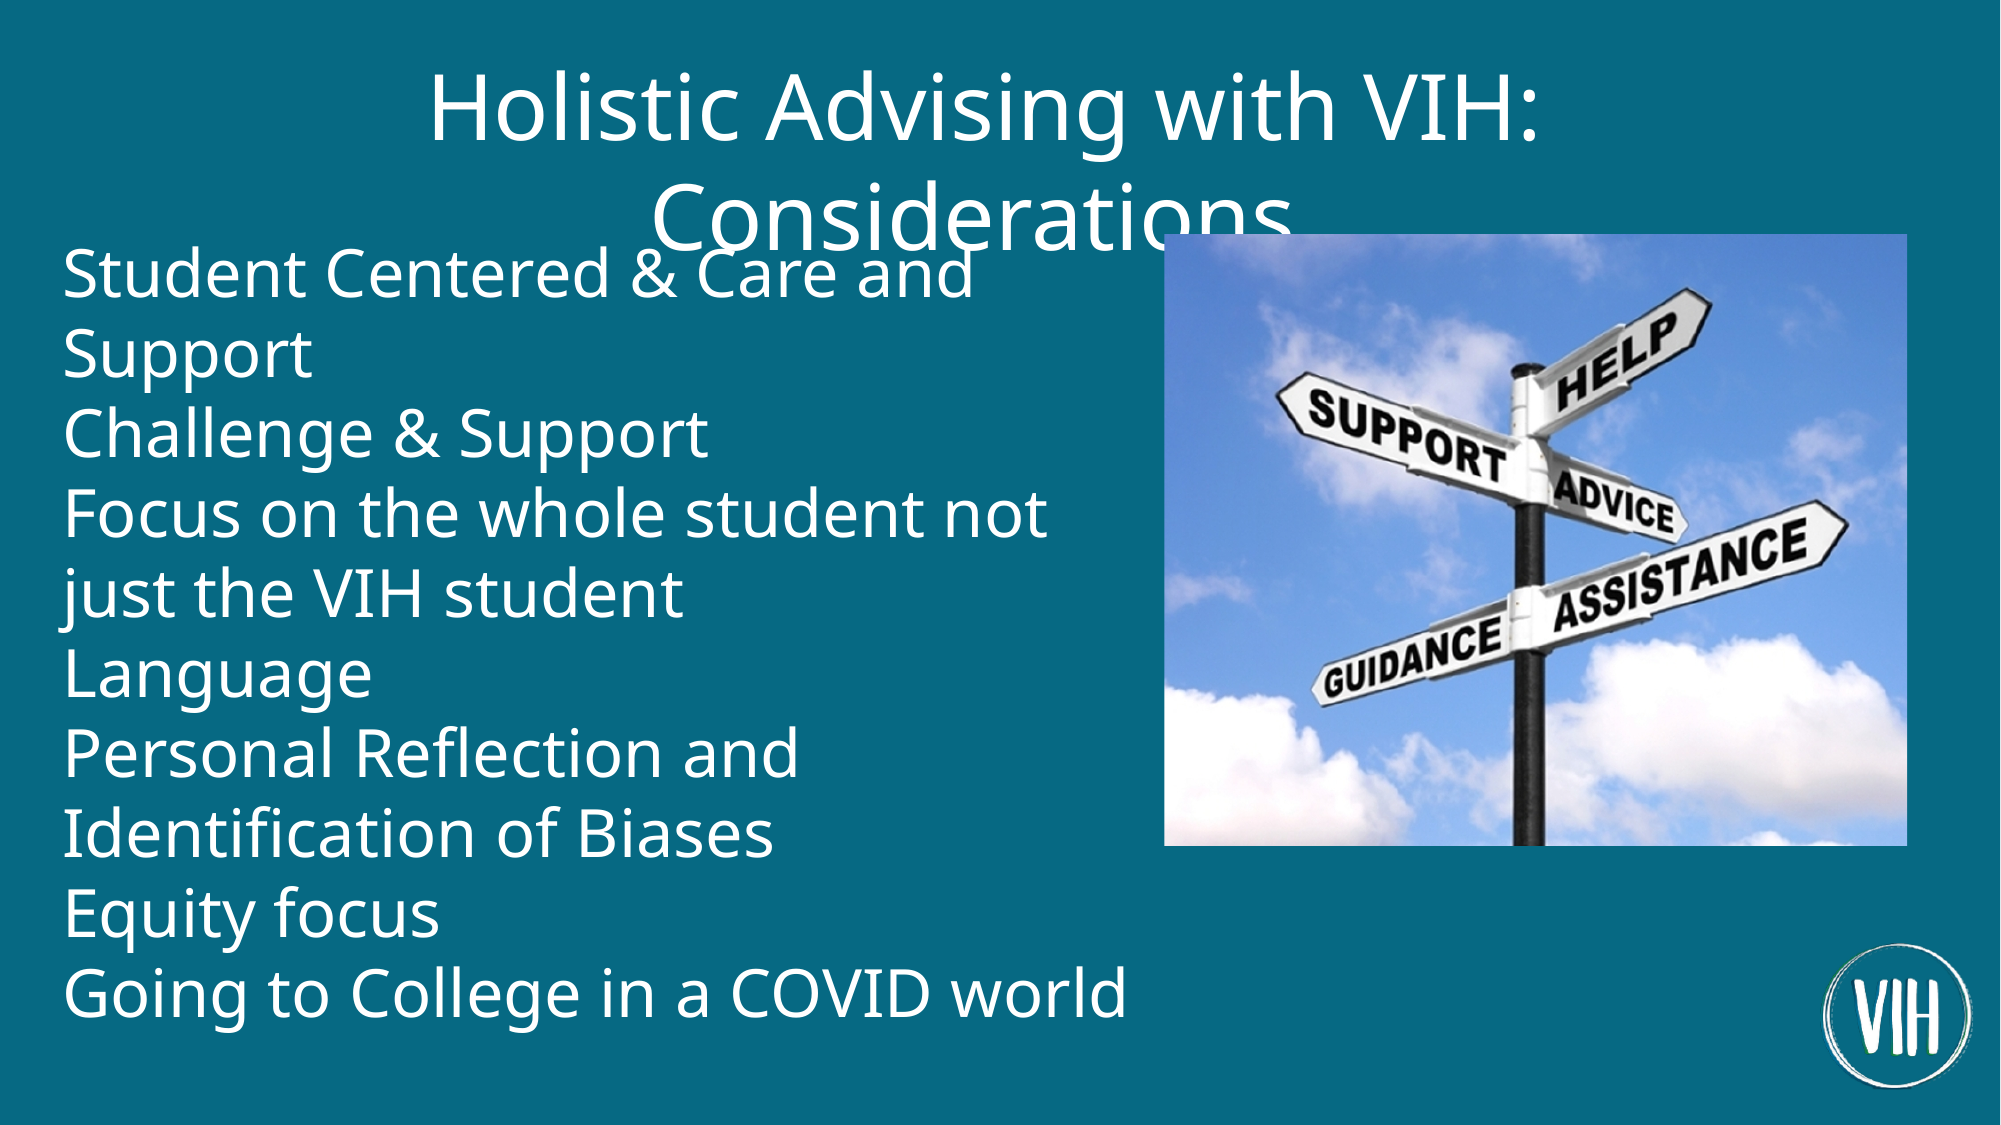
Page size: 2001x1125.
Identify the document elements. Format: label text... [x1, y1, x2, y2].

picture [1164, 220, 1907, 845]
text_box Student Centered & Care and Support Challenge & Support Focus on the whole student not just the VIH student Language Personal Reflection and Identification of Biases Equity focus Going to College in a COVID world [47, 223, 1165, 1038]
text_box Holistic Advising with VIH: Considerations [120, 41, 1849, 223]
picture [1855, 979, 1887, 1054]
picture [1821, 944, 1973, 1087]
picture [1891, 979, 1903, 1056]
picture [1874, 946, 1885, 950]
picture [1906, 978, 1939, 1056]
